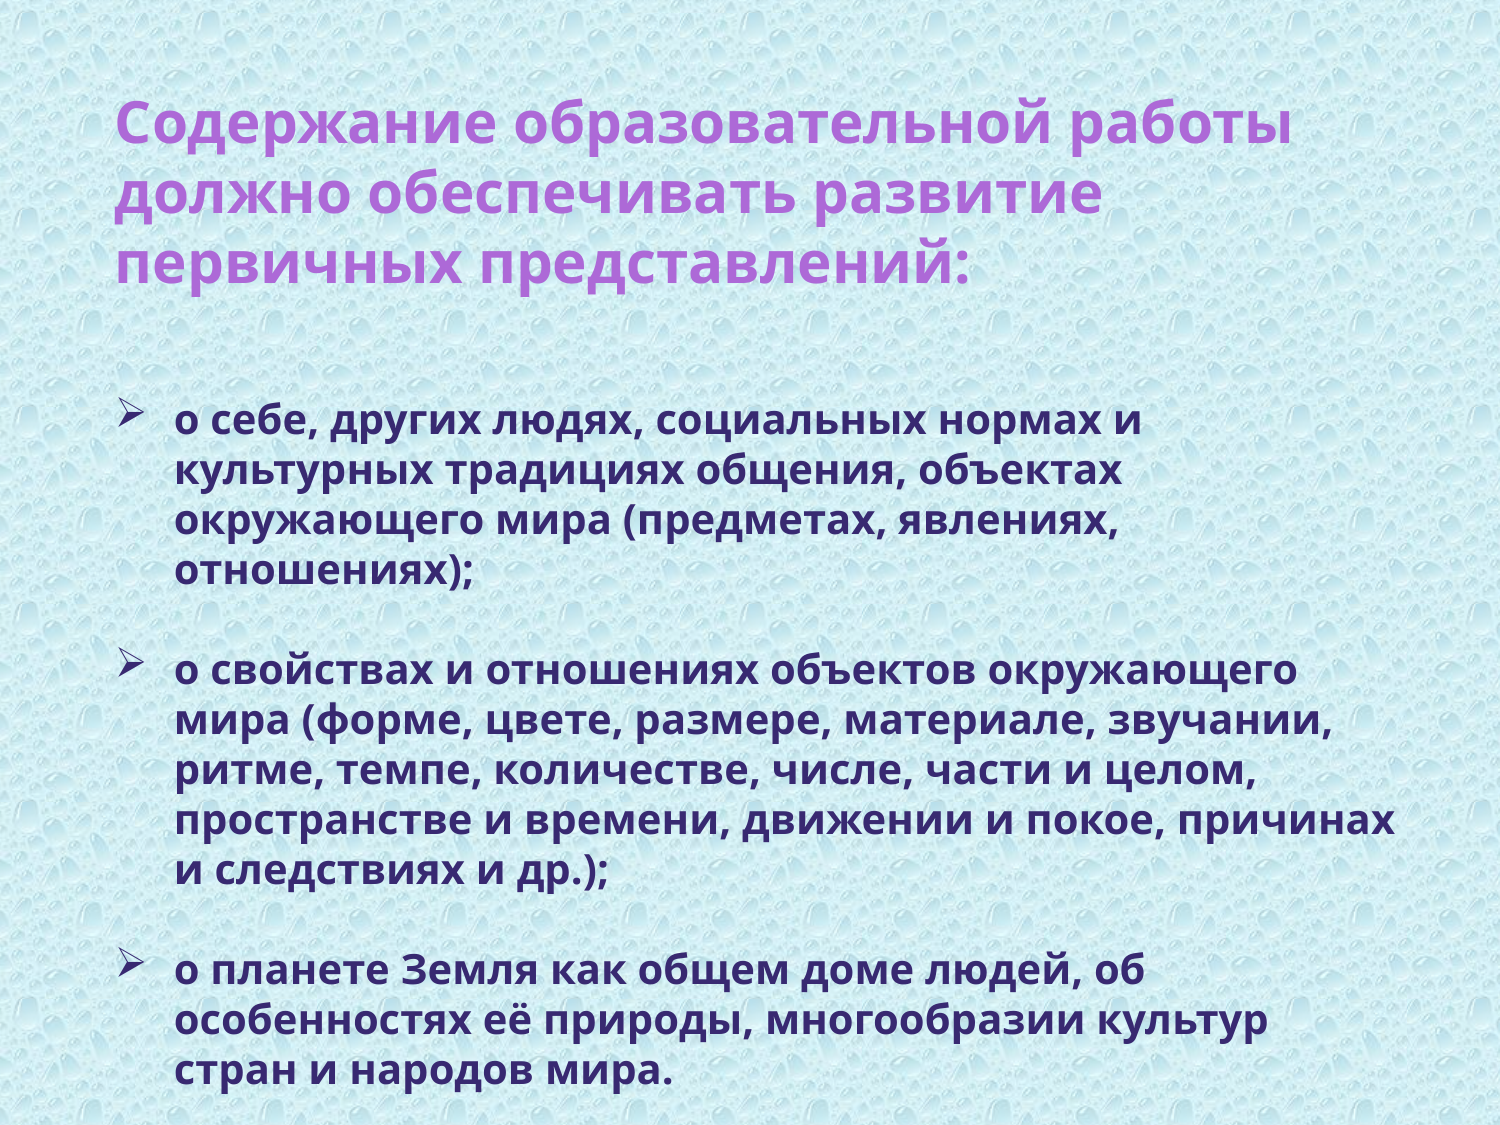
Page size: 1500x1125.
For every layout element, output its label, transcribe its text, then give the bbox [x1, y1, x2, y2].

text_box о себе, других людях, социальных нормах и культурных традициях общения, объектах окружающего мира (предметах, явлениях, отношениях); о свойствах и отношениях объектов окружающего мира (форме, цвете, размере, материале, звучании, ритме, темпе, количестве, числе, части и целом, пространстве и времени, движении и покое, причинах и следствиях и др.); о планете Земля как общем доме людей, об особенностях её природы, многообразии культур стран и народов мира. [100, 385, 1412, 1101]
text_box Содержание образовательной работы должно обеспечивать развитие первичных представлений: [100, 78, 1317, 303]
